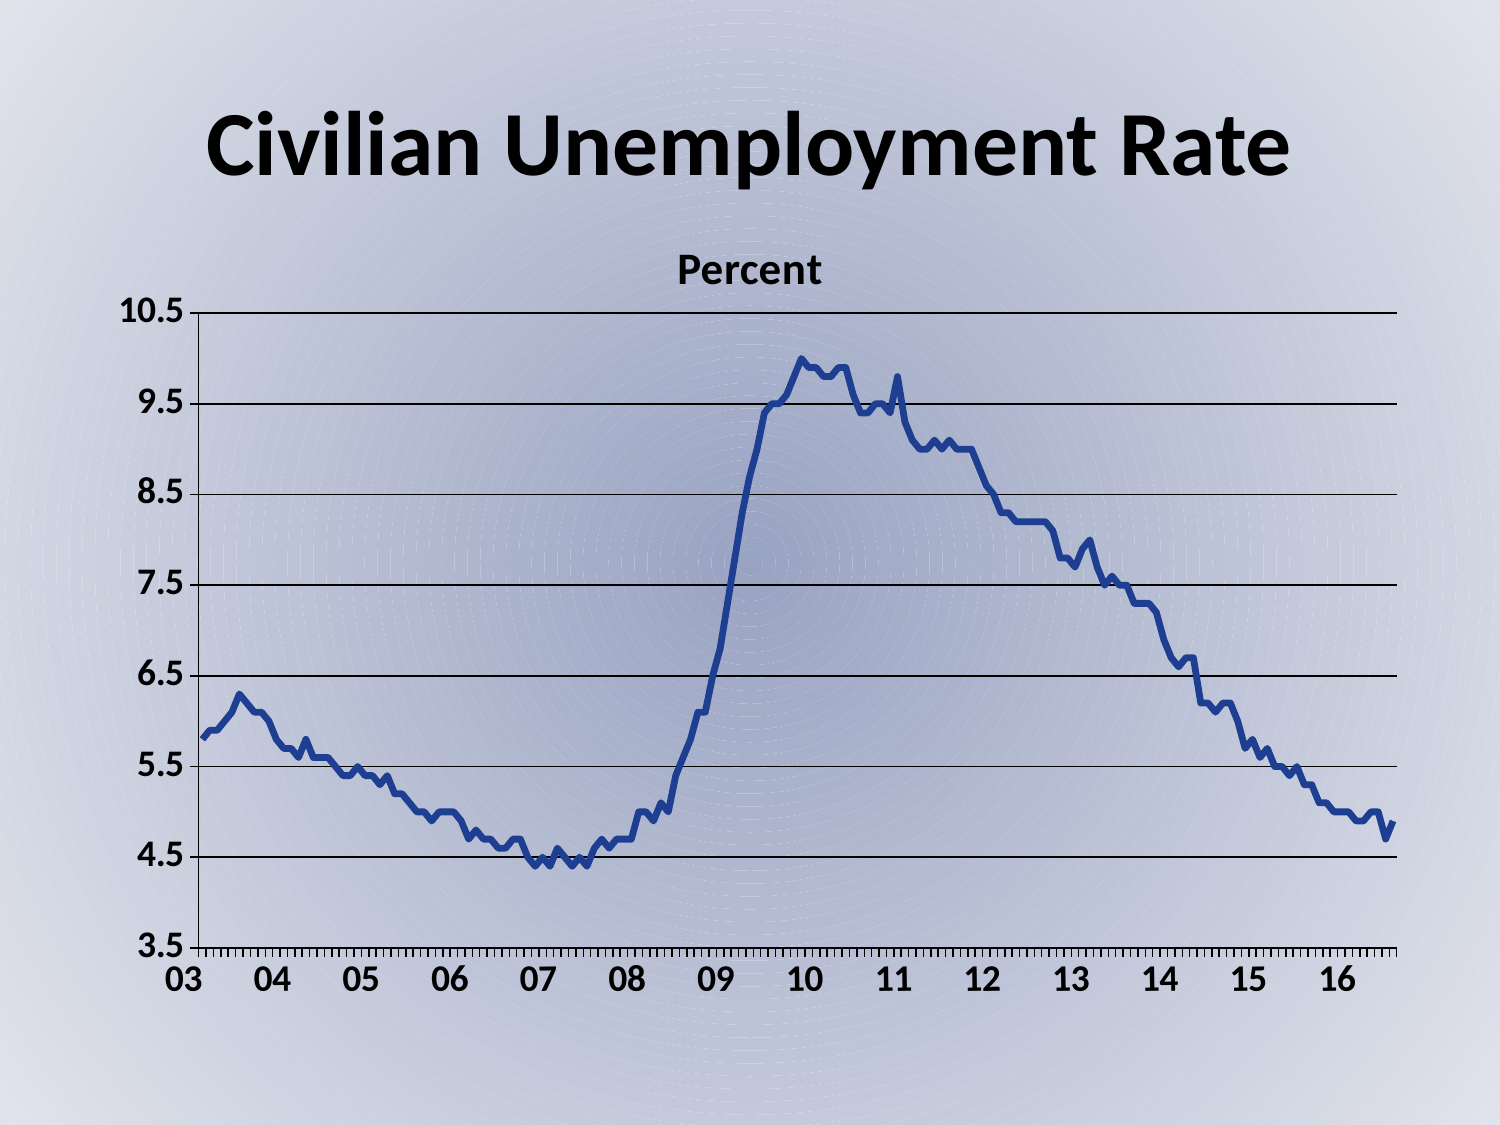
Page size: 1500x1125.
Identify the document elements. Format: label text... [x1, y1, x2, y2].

chart [74, 212, 1426, 1038]
title Civilian Unemployment Rate [75, 45, 1425, 211]
